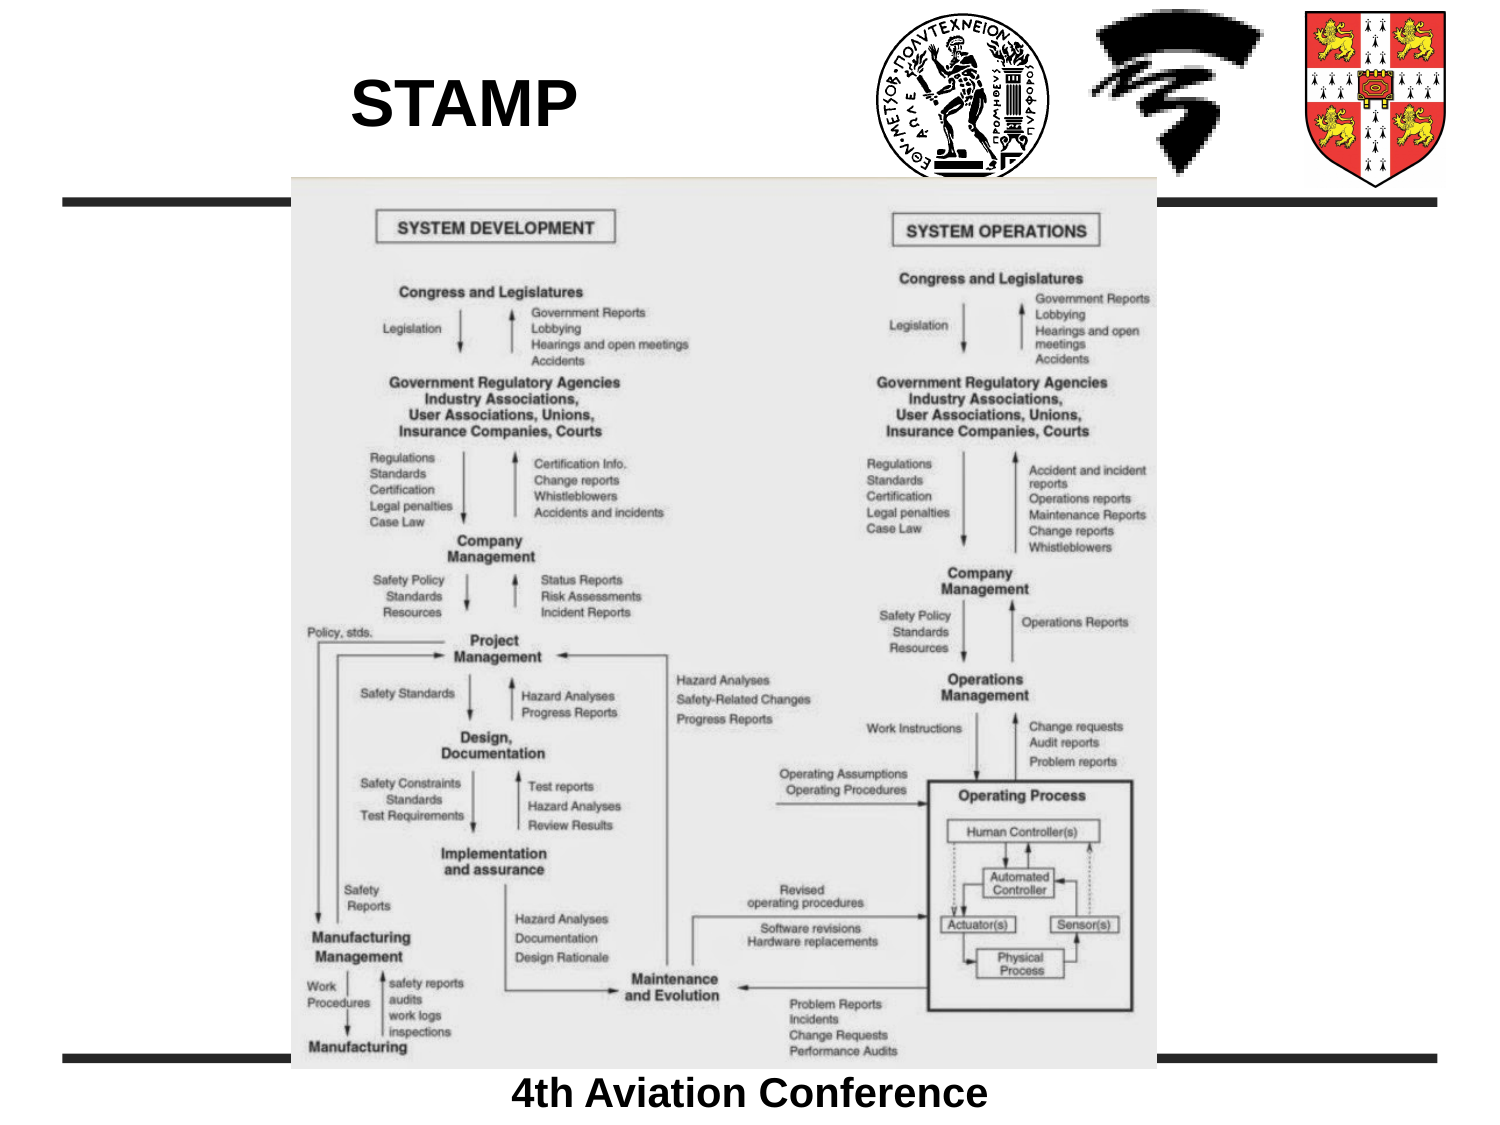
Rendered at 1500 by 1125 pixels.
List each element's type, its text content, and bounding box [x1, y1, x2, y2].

picture [1304, 11, 1446, 188]
title STAMP [66, 27, 863, 172]
picture [291, 5, 1276, 1069]
